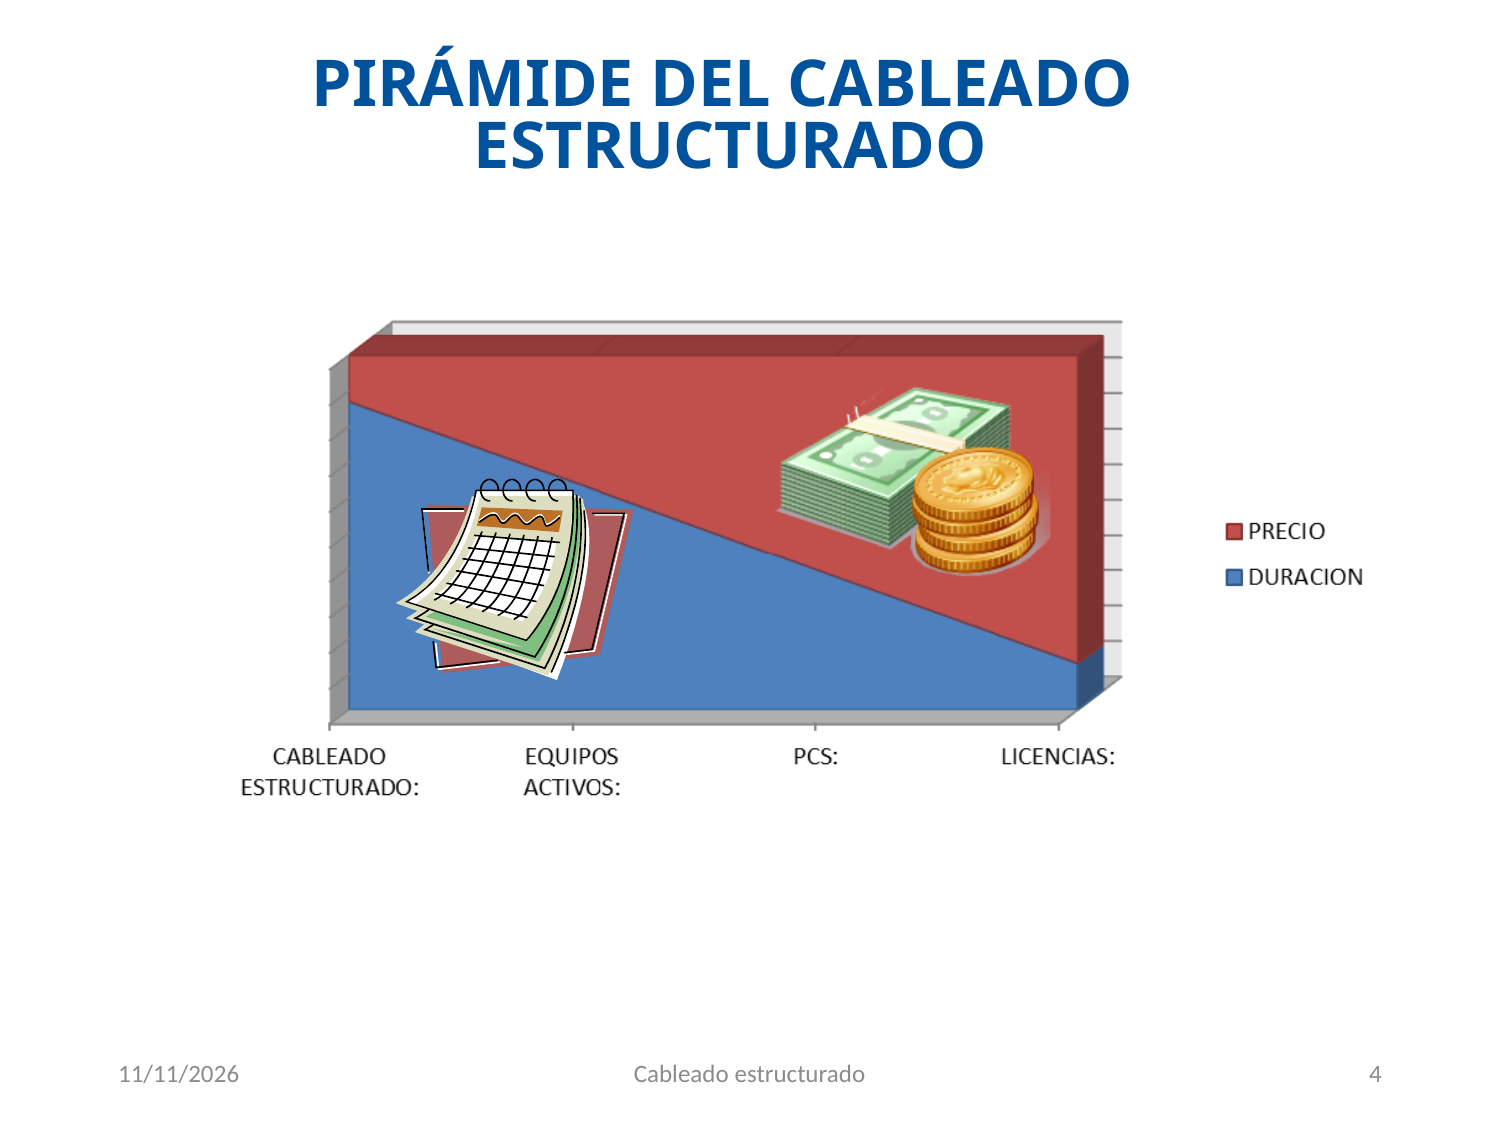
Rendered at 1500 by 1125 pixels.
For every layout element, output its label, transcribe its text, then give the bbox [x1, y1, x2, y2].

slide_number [103, 1042, 441, 1103]
picture [206, 231, 1389, 877]
slide_number 4 [1059, 1042, 1397, 1103]
text_box PIRÁMIDE DEL CABLEADO ESTRUCTURADO [171, 49, 1290, 189]
footer Cableado estructurado [496, 1042, 1004, 1103]
